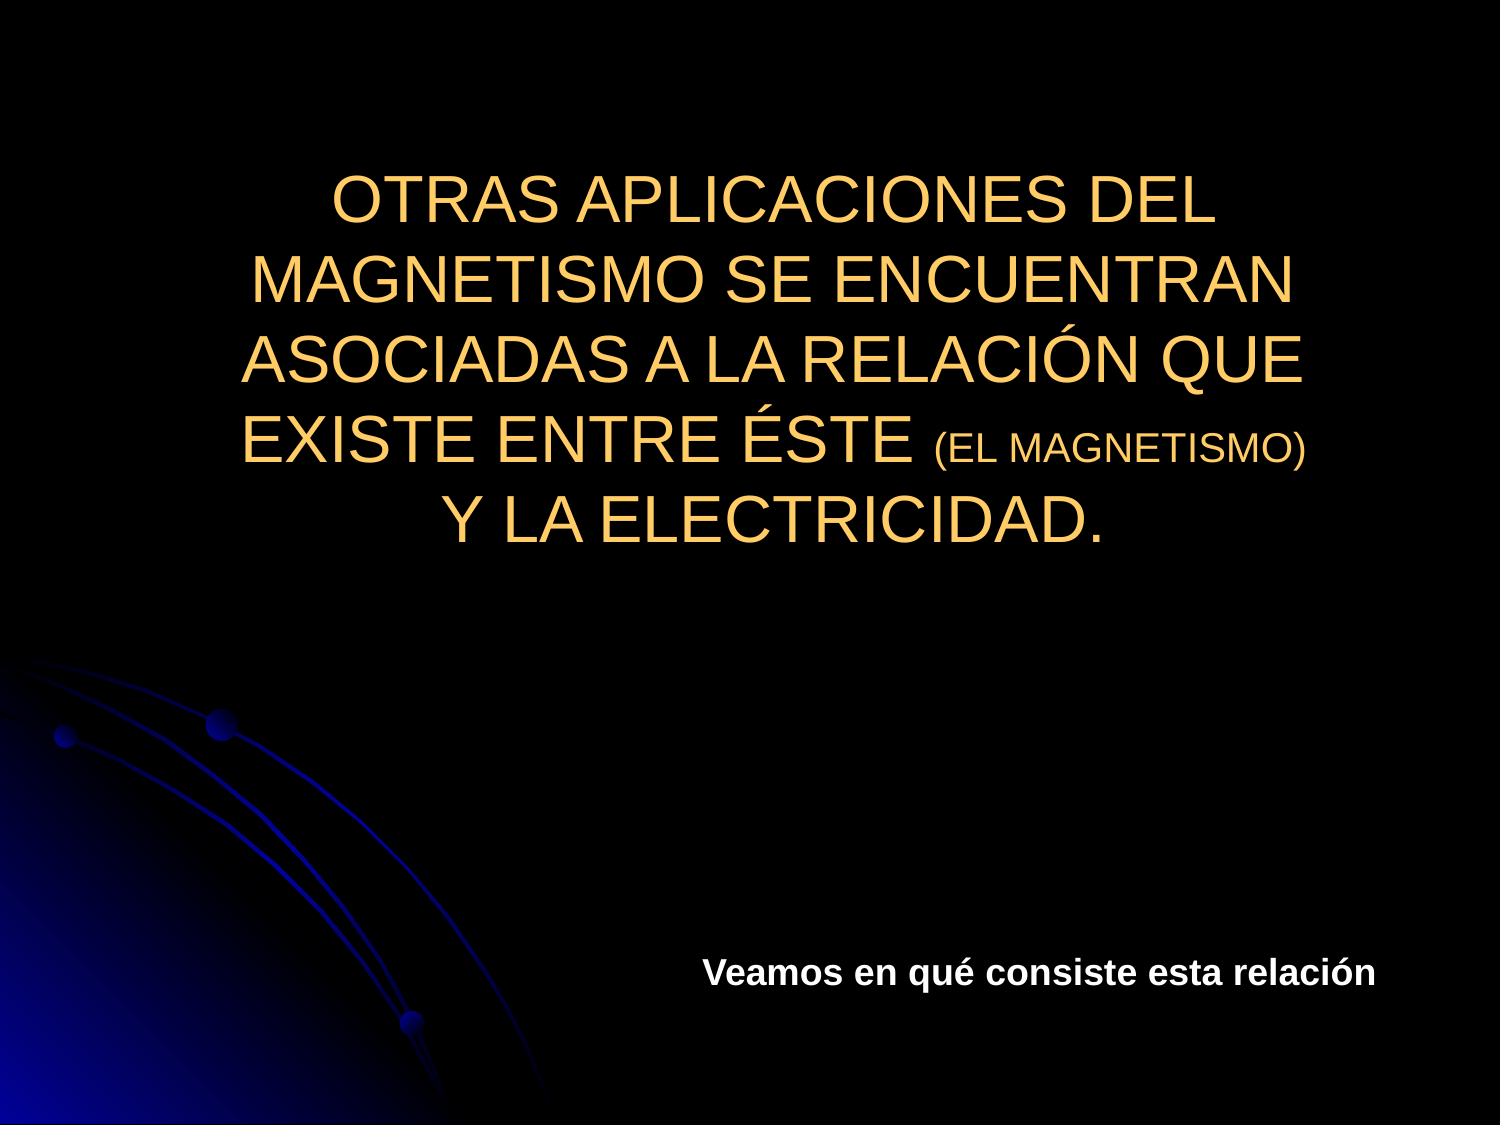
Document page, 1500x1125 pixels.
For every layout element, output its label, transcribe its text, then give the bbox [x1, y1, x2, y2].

text_box OTRAS APLICACIONES DEL MAGNETISMO SE ENCUENTRAN ASOCIADAS A LA RELACIÓN QUE EXISTE ENTRE ÉSTE (EL MAGNETISMO) Y LA ELECTRICIDAD. [218, 148, 1329, 564]
text_box Veamos en qué consiste esta relación [584, 940, 1495, 1001]
